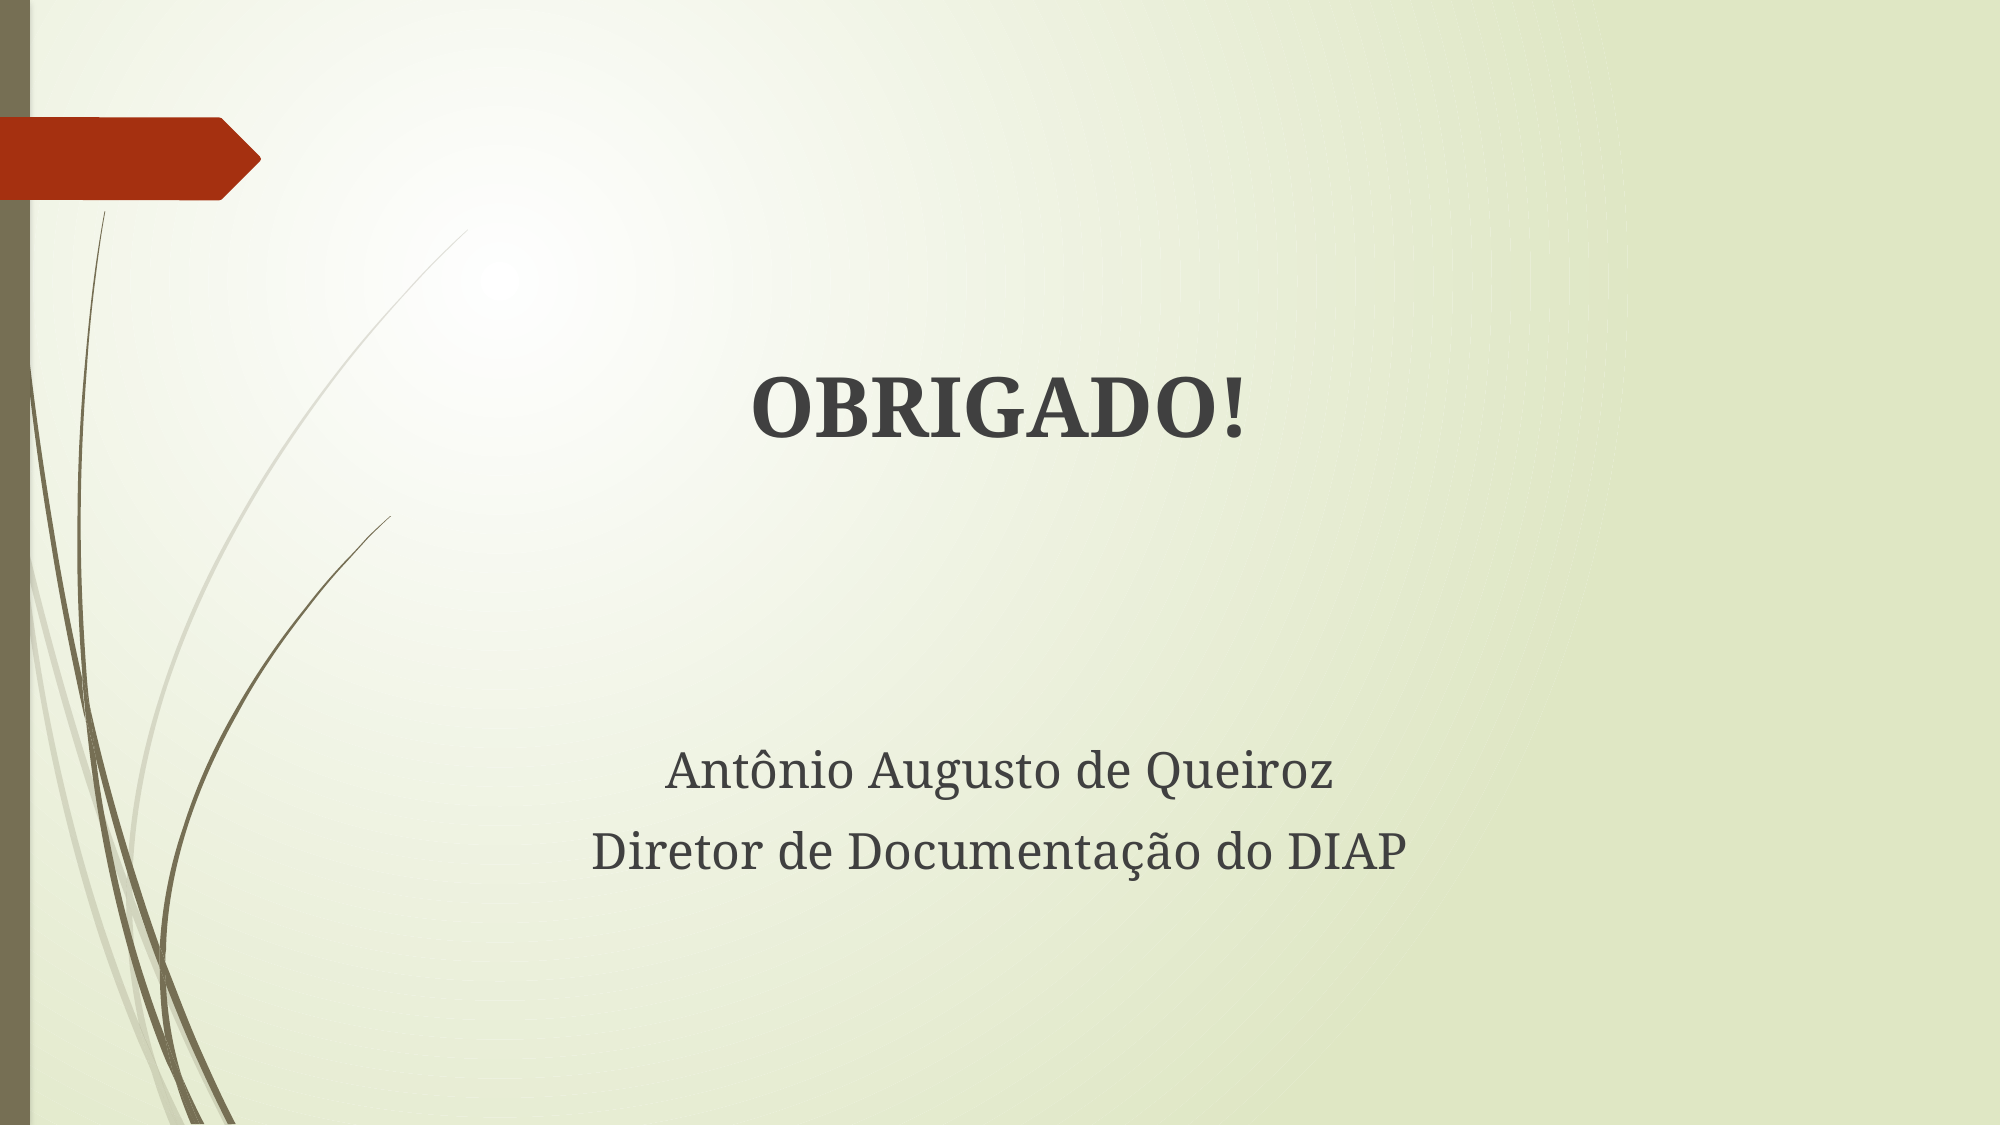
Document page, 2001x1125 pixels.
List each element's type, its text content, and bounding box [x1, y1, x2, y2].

list OBRIGADO! Antônio Augusto de Queiroz Diretor de Documentação do DIAP [137, 83, 1863, 1014]
